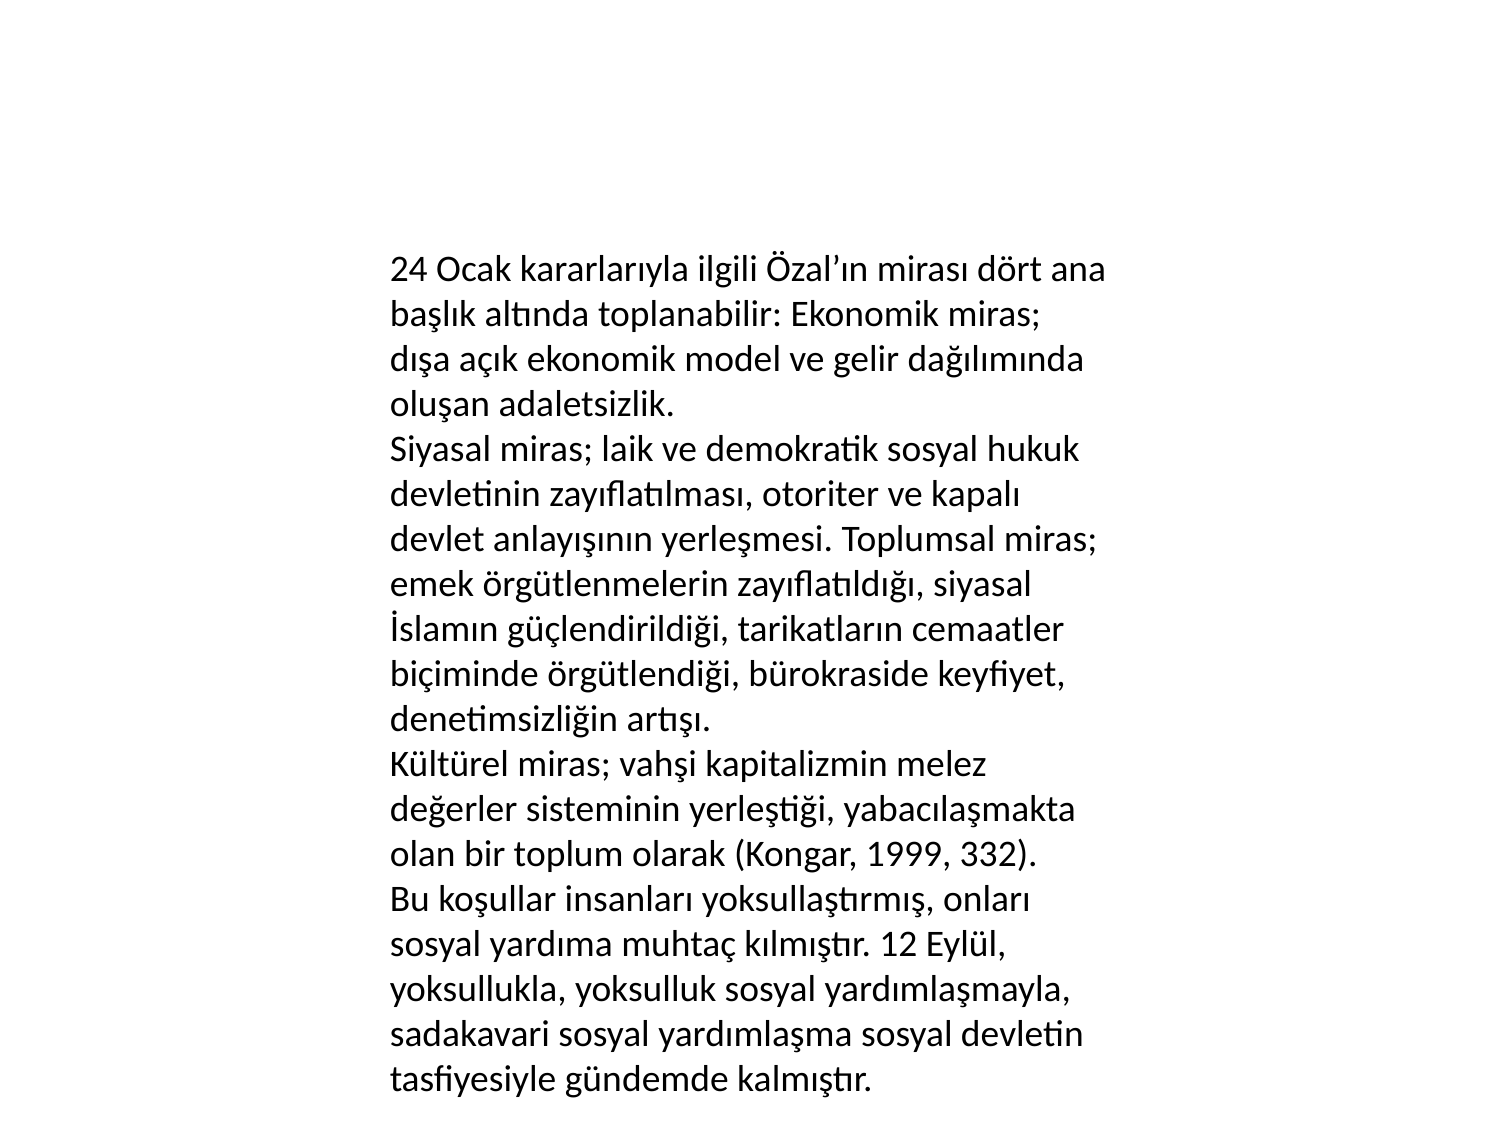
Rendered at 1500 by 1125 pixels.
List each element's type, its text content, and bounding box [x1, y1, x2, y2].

text_box 24 Ocak kararlarıyla ilgili Özal’ın mirası dört ana başlık altında toplanabilir: Ekonomik miras; dışa açık ekonomik model ve gelir dağılımında oluşan adaletsizlik. Siyasal miras; laik ve demokratik sosyal hukuk devletinin zayıflatılması, otoriter ve kapalı devlet anlayışının yerleşmesi. Toplumsal miras; emek örgütlenmelerin zayıflatıldığı, siyasal İslamın güçlendirildiği, tarikatların cemaatler biçiminde örgütlendiği, bürokraside keyfiyet, denetimsizliğin artışı. Kültürel miras; vahşi kapitalizmin melez değerler sisteminin yerleştiği, yabacılaşmakta olan bir toplum olarak (Kongar, 1999, 332). Bu koşullar insanları yoksullaştırmış, onları sosyal yardıma muhtaç kılmıştır. 12 Eylül, yoksullukla, yoksulluk sosyal yardımlaşmayla, sadakavari sosyal yardımlaşma sosyal devletin tasfiyesiyle gündemde kalmıştır. [374, 236, 1125, 1125]
